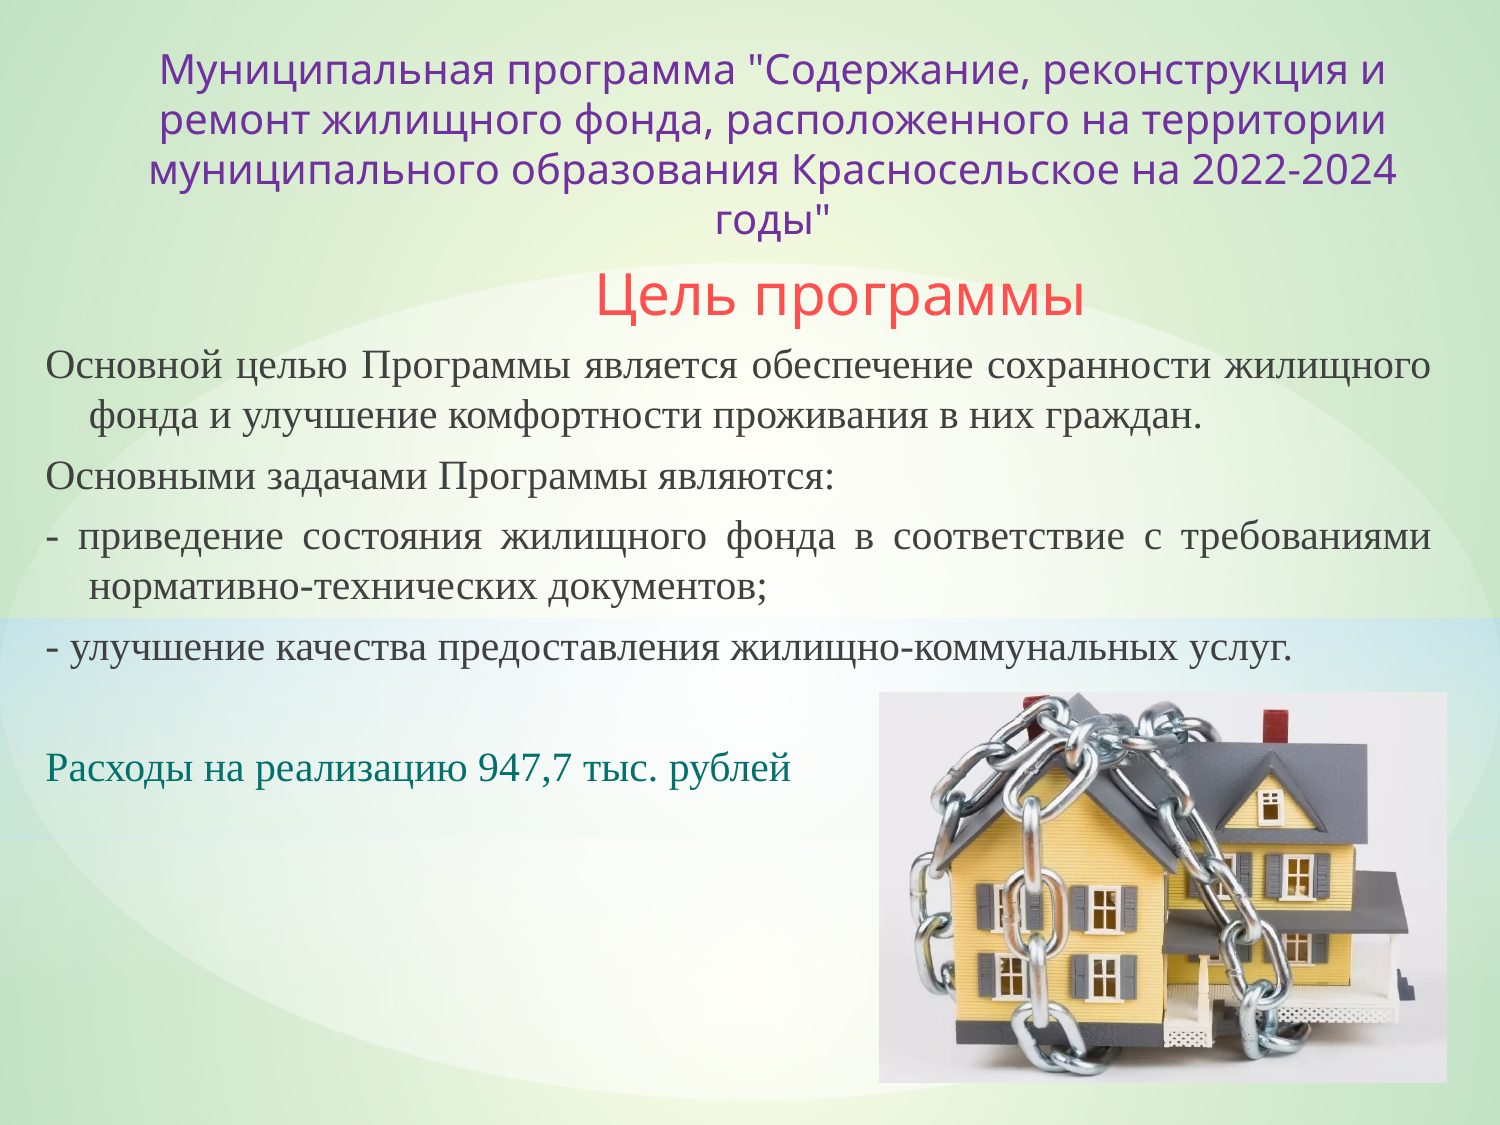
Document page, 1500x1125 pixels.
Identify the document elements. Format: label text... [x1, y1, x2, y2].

text_box Муниципальная программа "Содержание, реконструкция и ремонт жилищного фонда, расположенного на территории муниципального образования Красносельское на 2022-2024 годы" [74, 42, 1471, 244]
text_box Цель программы Основной целью Программы является обеспечение сохранности жилищного фонда и улучшение комфортности проживания в них граждан. Основными задачами Программы являются: - приведение состояния жилищного фонда в соответствие с требованиями нормативно-технических документов; - улучшение качества предоставления жилищно-коммунальных услуг. Расходы на реализацию 947,7 тыс. рублей [29, 184, 1447, 1071]
picture [879, 692, 1447, 1083]
